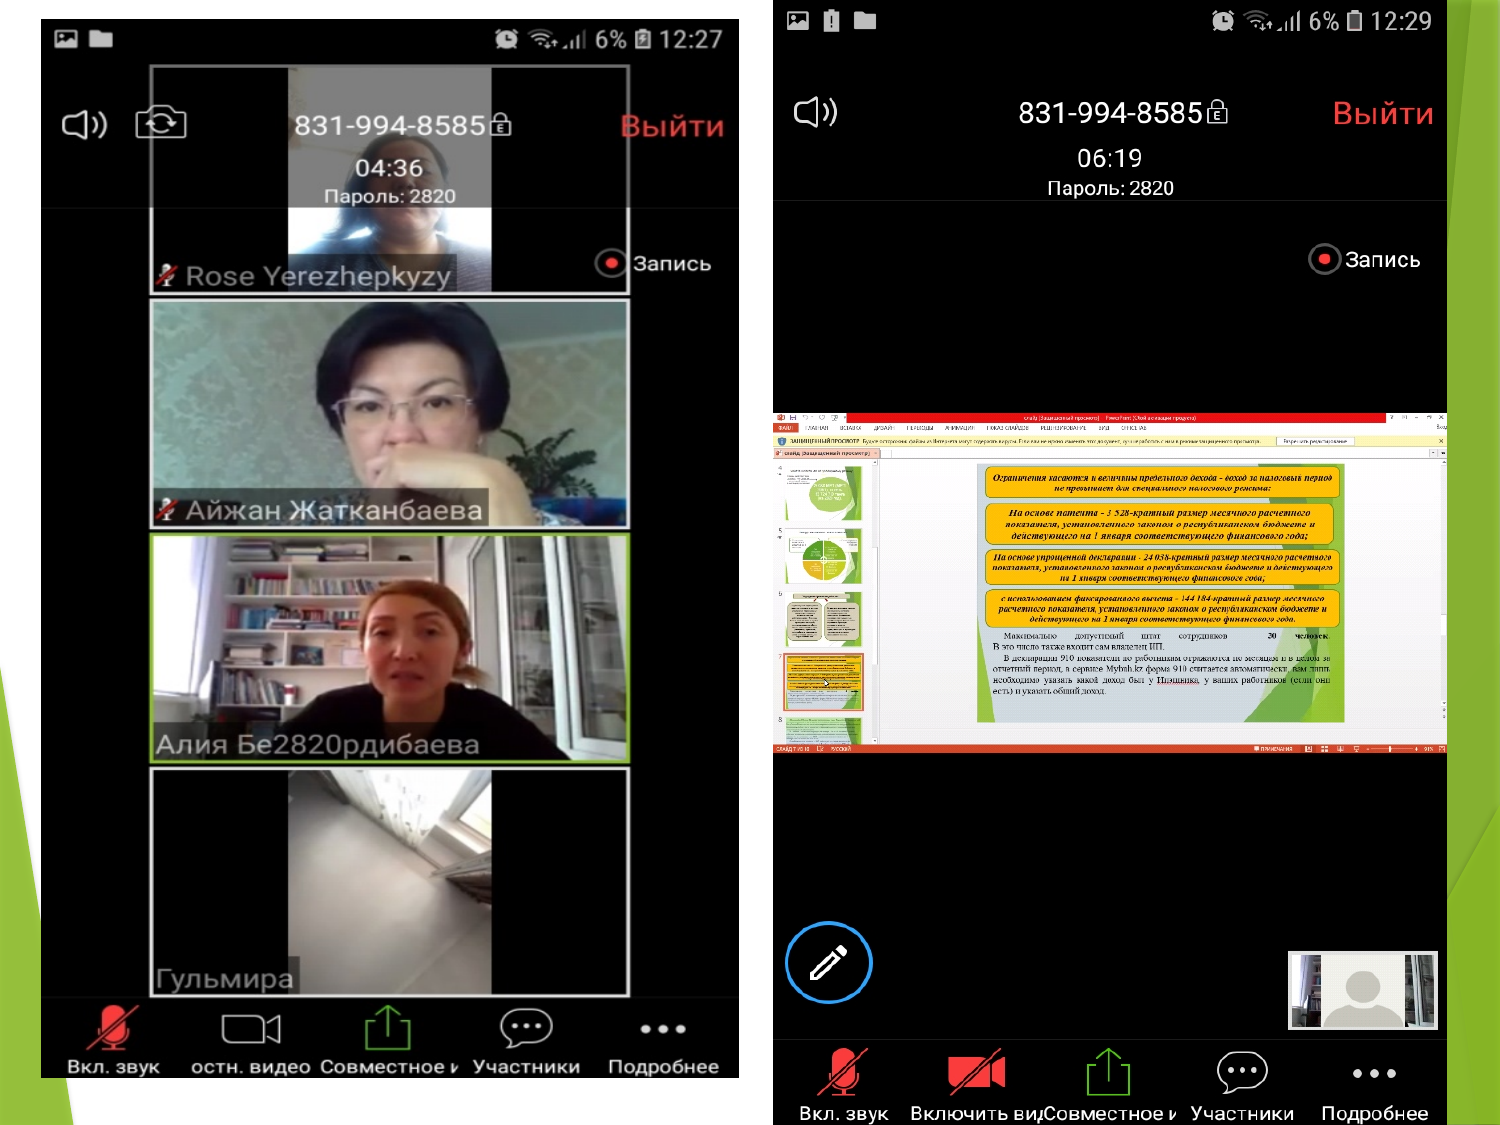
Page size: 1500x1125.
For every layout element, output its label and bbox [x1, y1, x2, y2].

list [40, 18, 739, 1079]
picture [773, 0, 1448, 1125]
